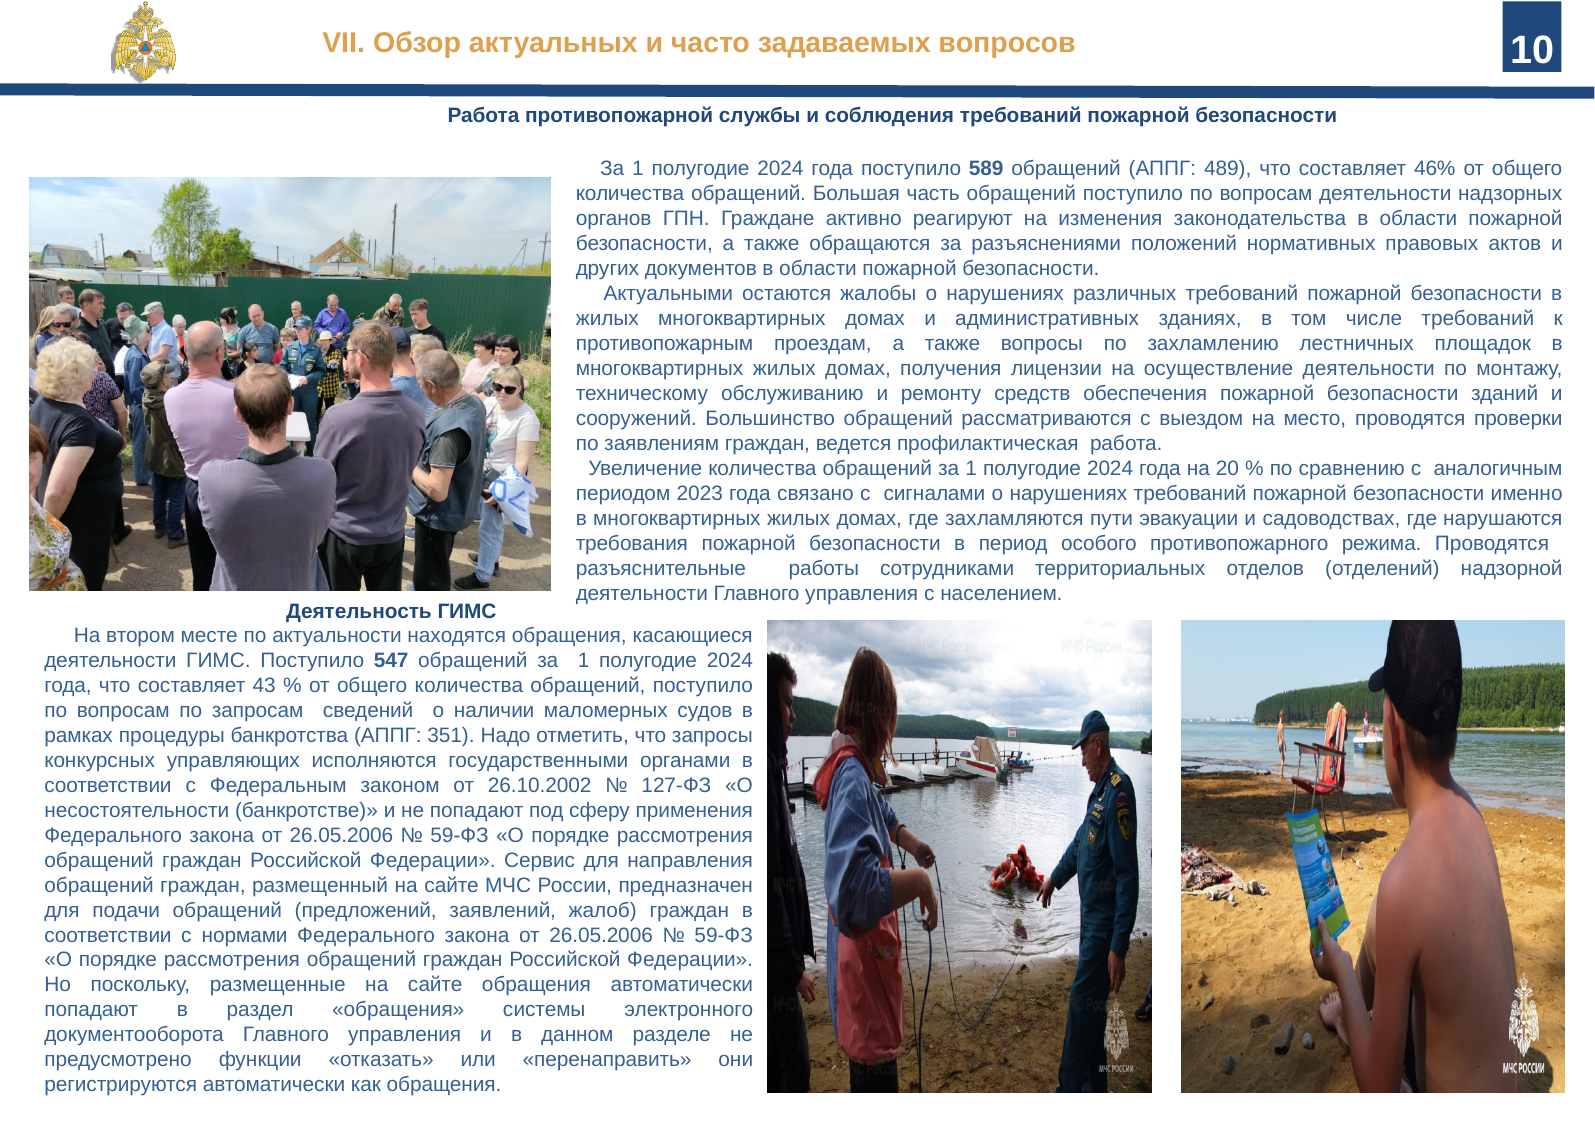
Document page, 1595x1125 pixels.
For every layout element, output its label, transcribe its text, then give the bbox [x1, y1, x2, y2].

picture [767, 619, 1152, 1093]
text_box Деятельность ГИМС [265, 590, 590, 656]
text_box VII. Обзор актуальных и часто задаваемых вопросов [295, 0, 1092, 117]
text_box 10 10 [1502, 1, 1562, 72]
picture [29, 176, 552, 591]
picture [115, 1, 176, 81]
picture [1180, 619, 1565, 1093]
text_box Работа противопожарной службы и соблюдения требований пожарной безопасности [432, 94, 1394, 134]
text_box На втором месте по актуальности находятся обращения, касающиеся деятельности ГИМС. Поступило 547 обращений за 1 полугодие 2024 года, что составляет 43 % от общего количества обращений, поступило по вопросам по запросам сведений о наличии маломерных судов в рамках процедуры банкротства (АППГ: 351). Надо отметить, что запросы конкурсных управляющих исполняются государственными органами в соответствии с Федеральным законом от 26.10.2002 № 127-ФЗ «О несостоятельности (банкротстве)» и не попадают под сферу применения Федерального закона от 26.05.2006 № 59-ФЗ «О порядке рассмотрения обращений граждан Российской Федерации». Сервис для направления обращений граждан, размещенный на сайте МЧС России, предназначен для подачи обращений (предложений, заявлений, жалоб) граждан в соответствии с нормами Федерального закона от 26.05.2006 № 59-ФЗ «О порядке рассмотрения обращений граждан Российской Федерации». Но поскольку, размещенные на сайте обращения автоматически попадают в раздел «обращения» системы электронного документооборота Главного управления и в данном разделе не предусмотрено функции «отказать» или «перенаправить» они регистрируются автоматически как обращения. [29, 613, 768, 1104]
text_box За 1 полугодие 2024 года поступило 589 обращений (АППГ: 489), что составляет 46% от общего количества обращений. Большая часть обращений поступило по вопросам деятельности надзорных органов ГПН. Граждане активно реагируют на изменения законодательства в области пожарной безопасности, а также обращаются за разъяснениями положений нормативных правовых актов и других документов в области пожарной безопасности. Актуальными остаются жалобы о нарушениях различных требований пожарной безопасности в жилых многоквартирных домах и административных зданиях, в том числе требований к противопожарным проездам, а также вопросы по захламлению лестничных площадок в многоквартирных жилых домах, получения лицензии на осуществление деятельности по монтажу, техническому обслуживанию и ремонту средств обеспечения пожарной безопасности зданий и сооружений. Большинство обращений рассматриваются с выездом на место, проводятся проверки по заявлениям граждан, ведется профилактическая работа. Увеличение количества обращений за 1 полугодие 2024 года на 20 % по сравнению с аналогичным периодом 2023 года связано с сигналами о нарушениях требований пожарной безопасности именно в многоквартирных жилых домах, где захламляются пути эвакуации и садоводствах, где нарушаются требования пожарной безопасности в период особого противопожарного режима. Проводятся разъяснительные работы сотрудниками территориальных отделов (отделений) надзорной деятельности Главного управления с населением. [561, 147, 1578, 612]
text_box [404, 889, 762, 929]
